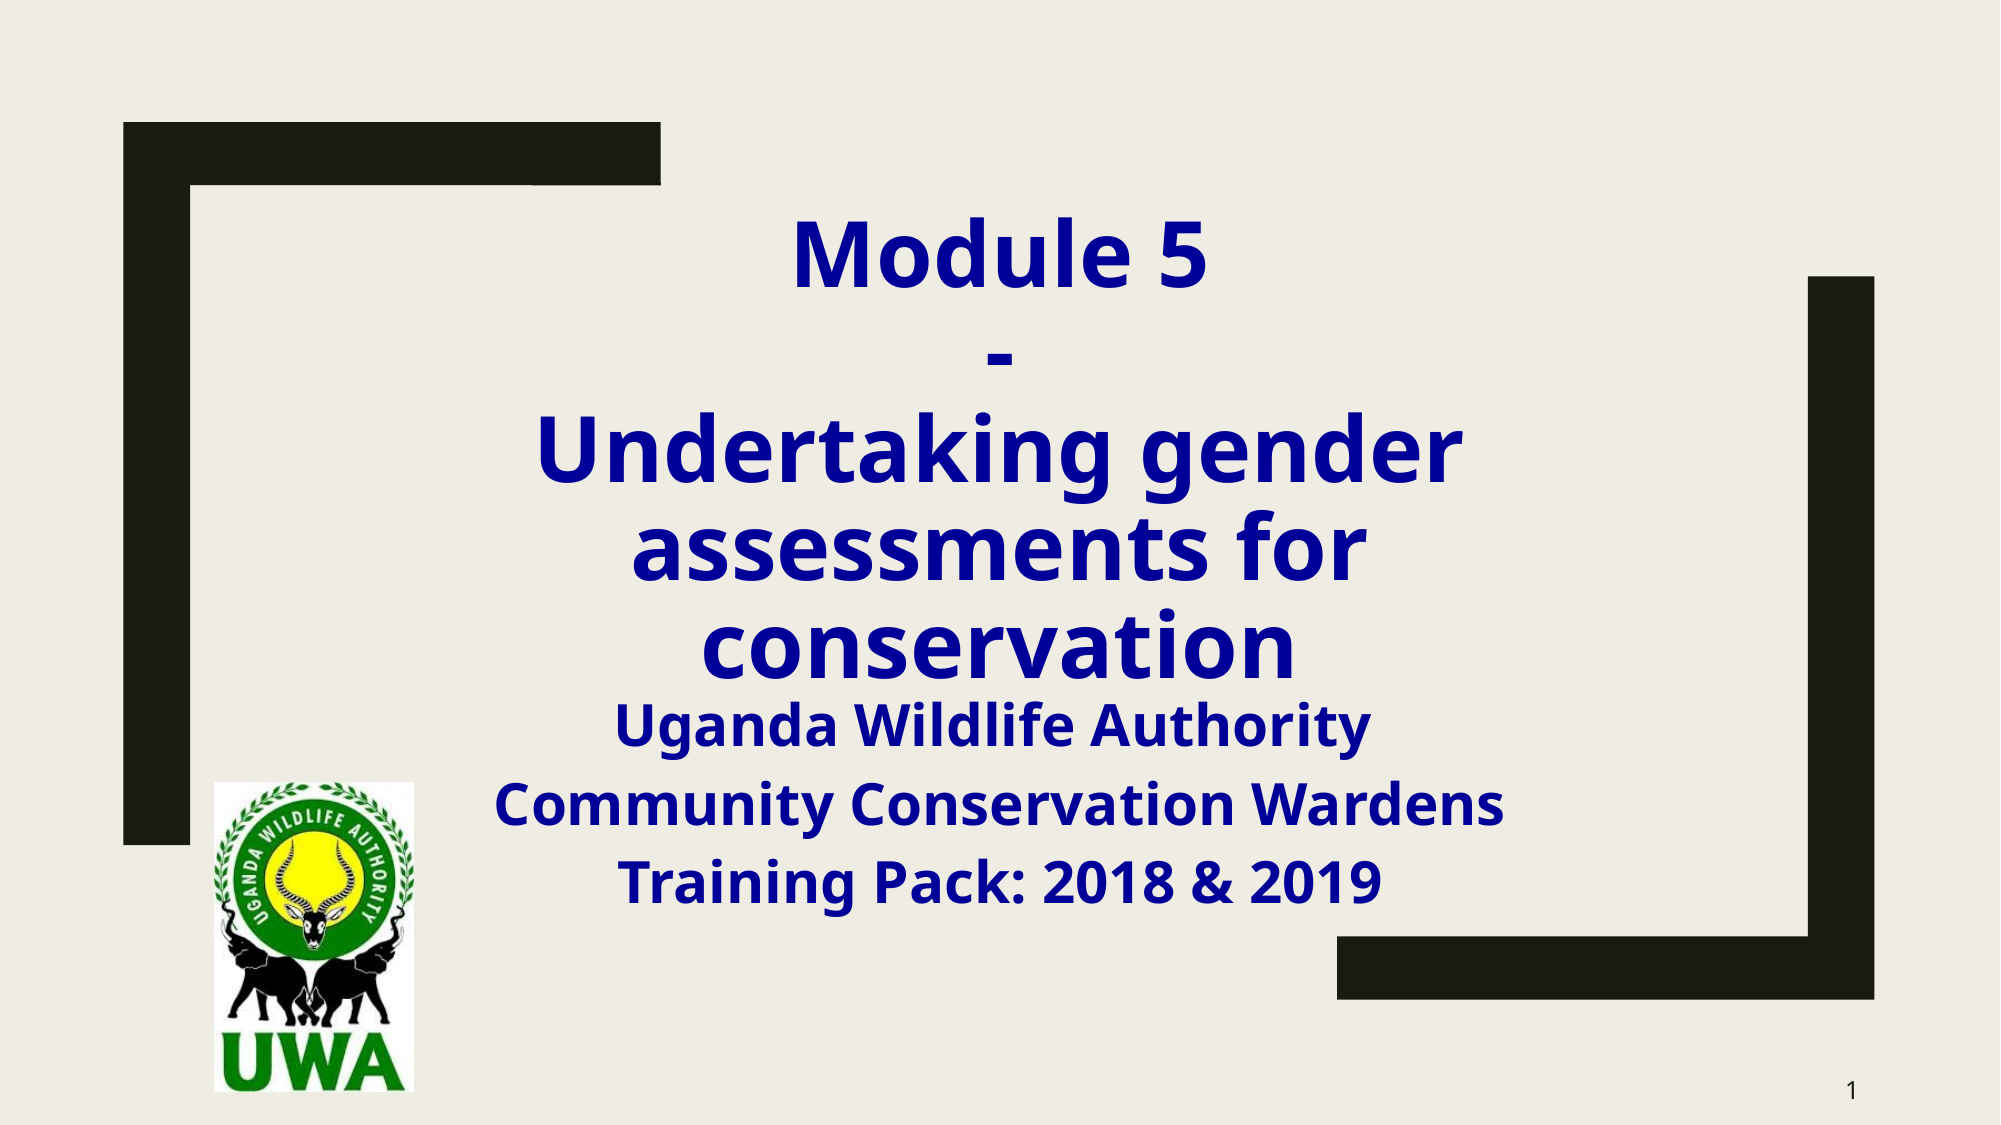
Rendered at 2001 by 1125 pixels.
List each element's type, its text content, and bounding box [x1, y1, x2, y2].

slide_number 1 [1612, 1058, 1875, 1125]
title Module 5 - Undertaking gender assessments for conservation [314, 201, 1686, 605]
picture [214, 782, 414, 1092]
subtitle Uganda Wildlife Authority Community Conservation Wardens Training Pack: 2018 & 2019 [314, 672, 1686, 938]
